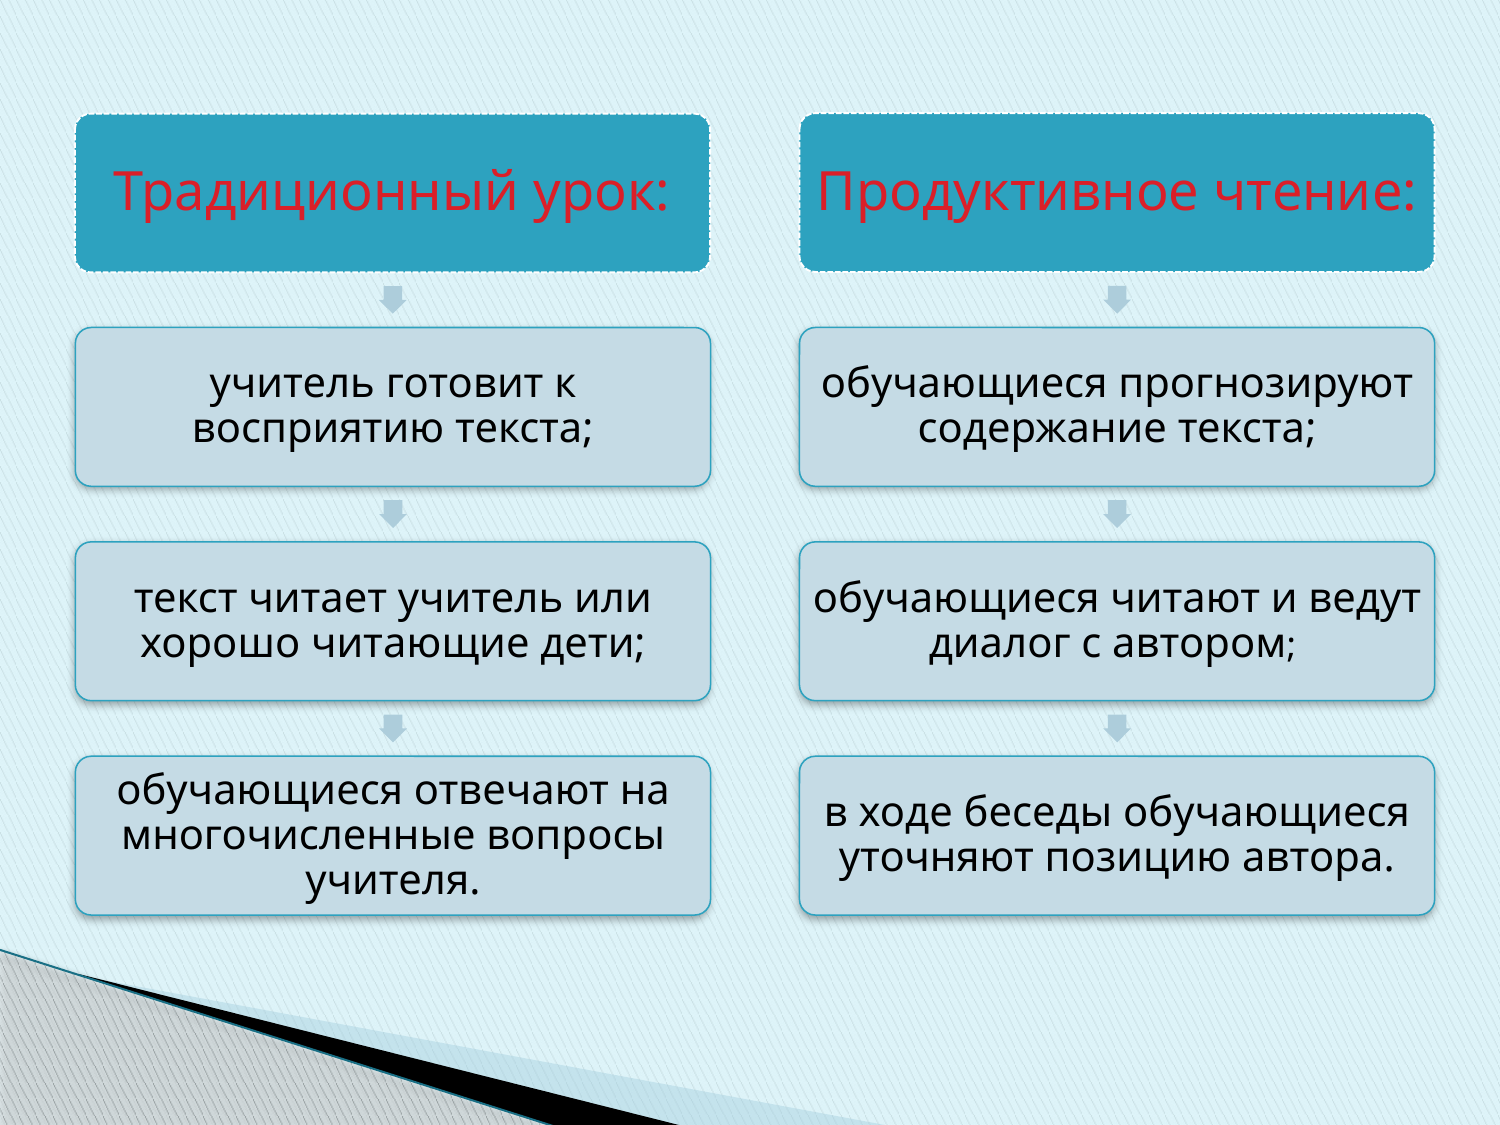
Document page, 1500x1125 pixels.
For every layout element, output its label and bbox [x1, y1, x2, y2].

list [74, 42, 1436, 986]
